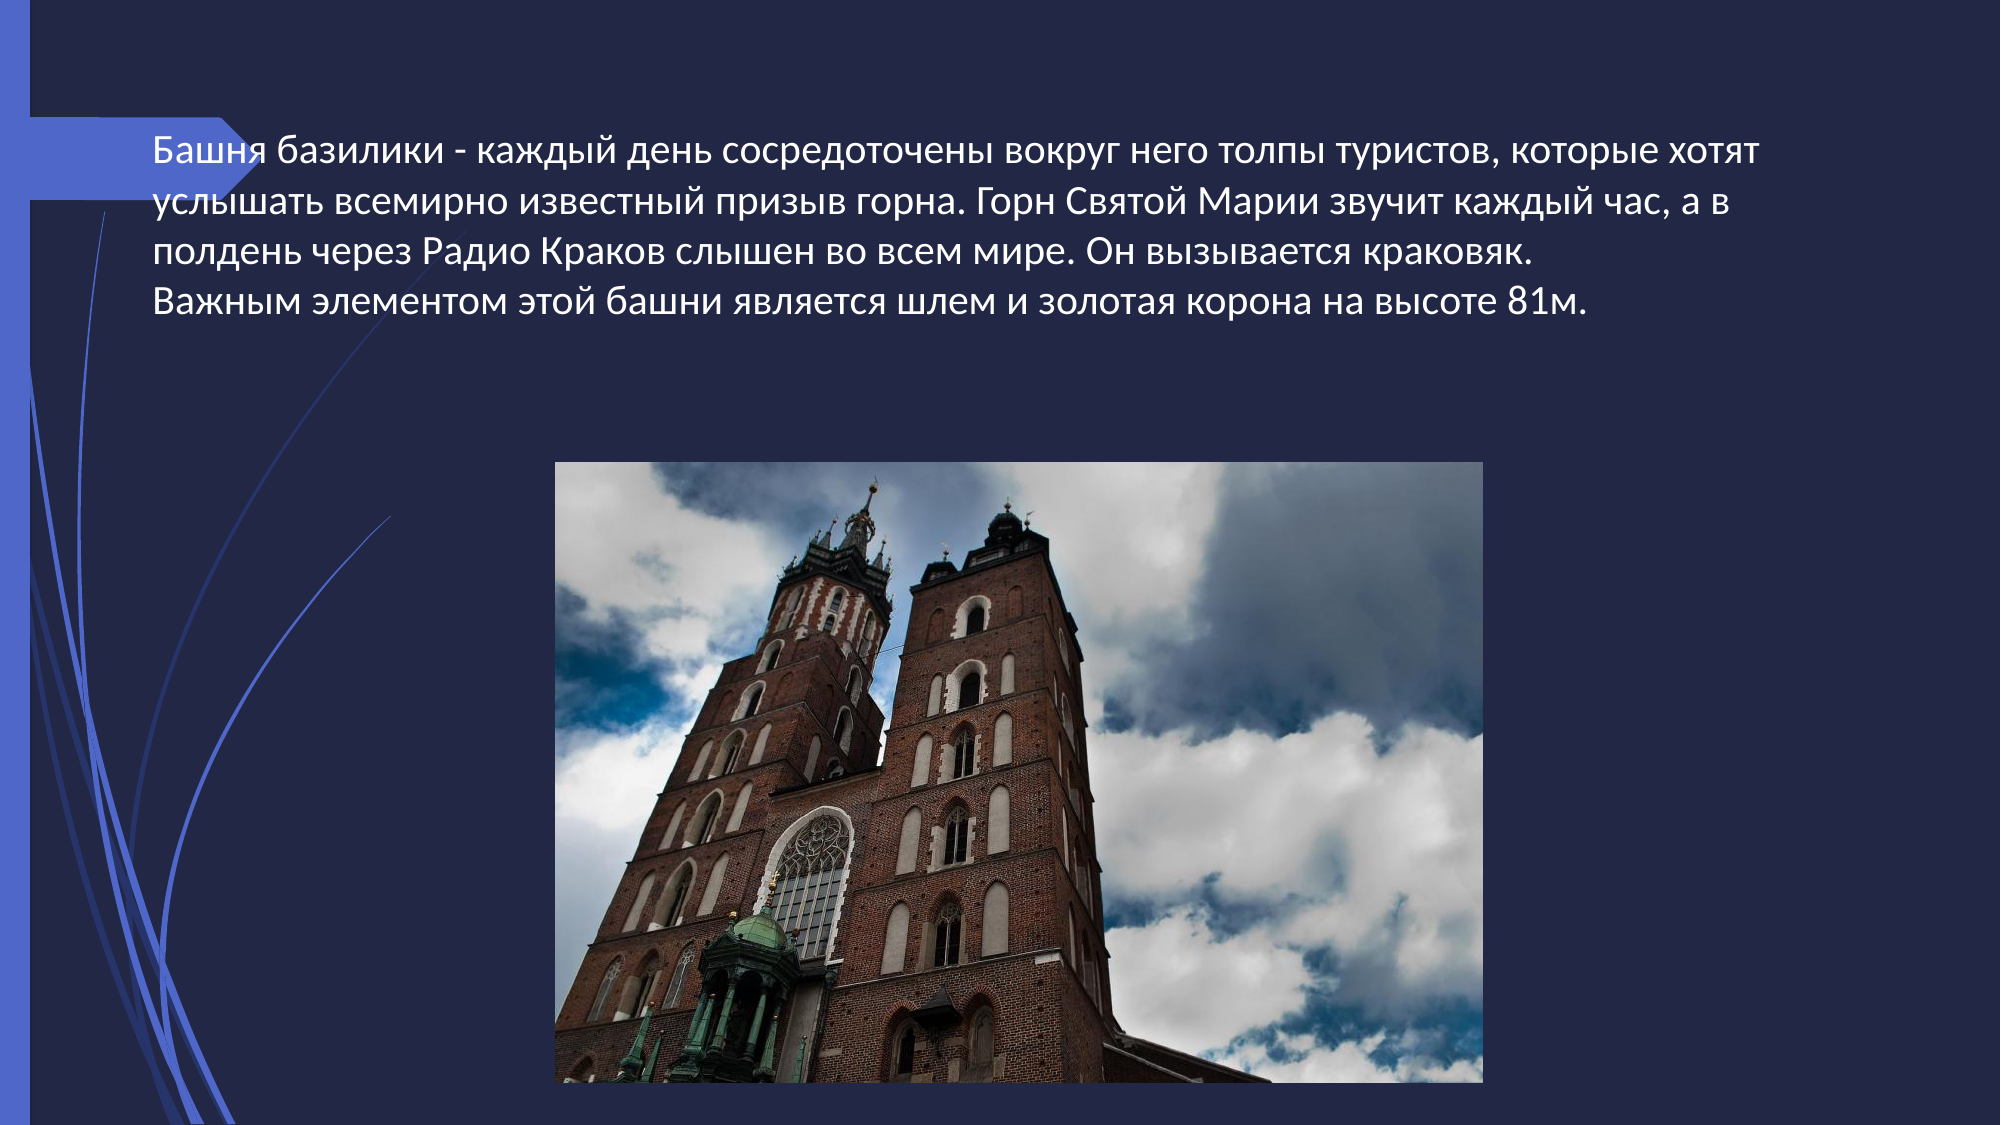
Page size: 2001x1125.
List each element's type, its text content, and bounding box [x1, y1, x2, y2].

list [555, 462, 1484, 1083]
title Башня базилики - каждый день сосредоточены вокруг него толпы туристов, которые хотят услышать всемирно известный призыв горна. Горн Святой Марии звучит каждый час, а в полдень через Радио Краков слышен во всем мире. Он вызывается краковяк. Важным элементом этой башни является шлем и золотая корона на высоте 81м. [137, 59, 1863, 314]
